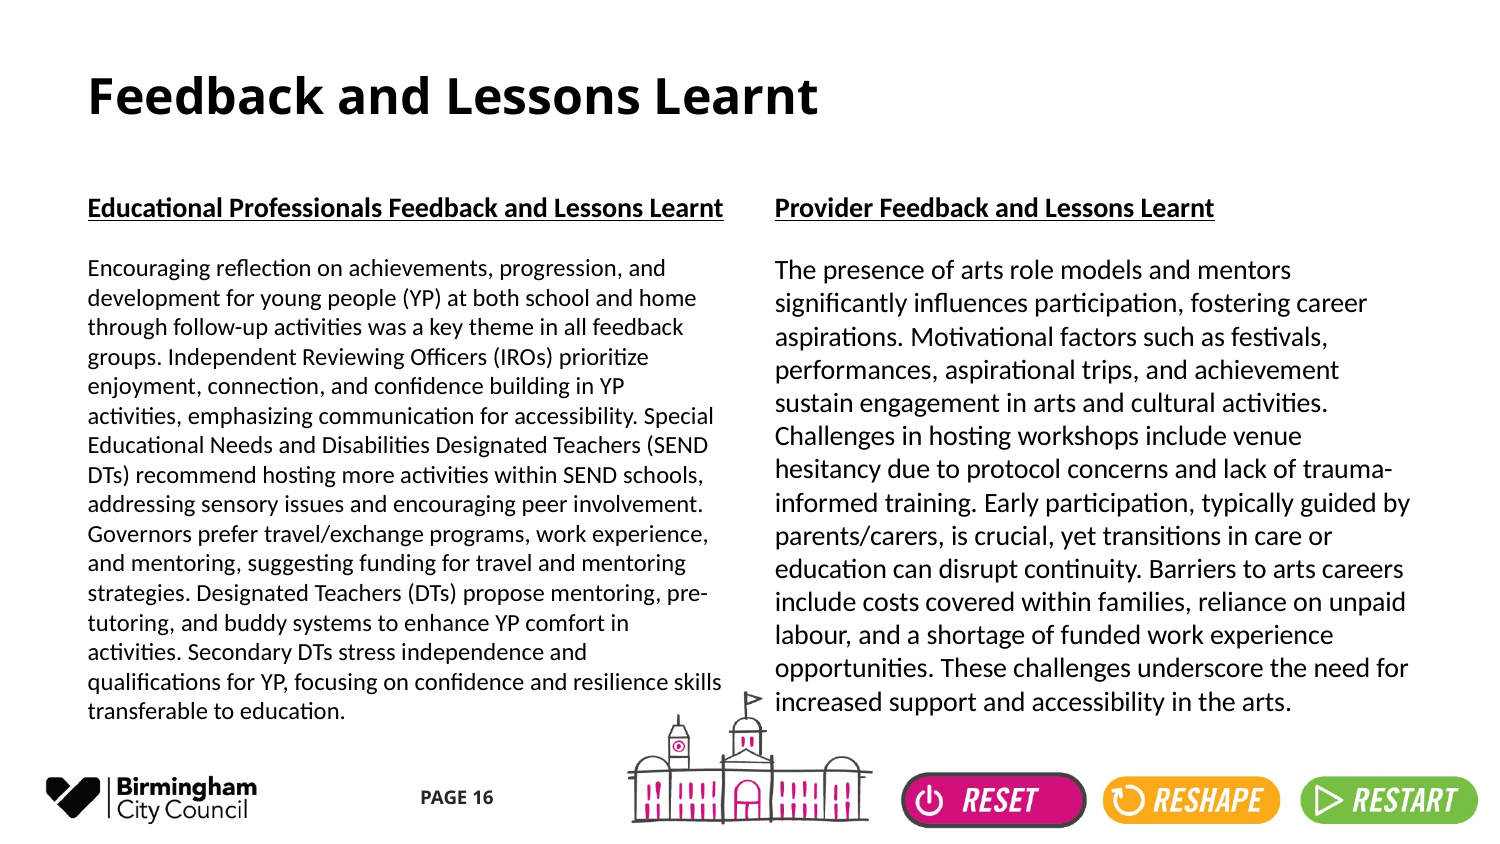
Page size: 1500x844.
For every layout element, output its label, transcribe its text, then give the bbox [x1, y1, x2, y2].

list Educational Professionals Feedback and Lessons Learnt [75, 166, 738, 245]
list Provider Feedback and Lessons Learnt [761, 166, 1425, 245]
picture [0, 0, 1500, 844]
list The presence of arts role models and mentors significantly influences participation, fostering career aspirations. Motivational factors such as festivals, performances, aspirational trips, and achievement sustain engagement in arts and cultural activities. Challenges in hosting workshops include venue hesitancy due to protocol concerns and lack of trauma-informed training. Early participation, typically guided by parents/carers, is crucial, yet transitions in care or education can disrupt continuity. Barriers to arts careers include costs covered within families, reliance on unpaid labour, and a shortage of funded work experience opportunities. These challenges underscore the need for increased support and accessibility in the arts. [761, 245, 1425, 732]
title Feedback and Lessons Learnt [75, 33, 1425, 157]
list Encouraging reflection on achievements, progression, and development for young people (YP) at both school and home through follow-up activities was a key theme in all feedback groups. Independent Reviewing Officers (IROs) prioritize enjoyment, connection, and confidence building in YP activities, emphasizing communication for accessibility. Special Educational Needs and Disabilities Designated Teachers (SEND DTs) recommend hosting more activities within SEND schools, addressing sensory issues and encouraging peer involvement. Governors prefer travel/exchange programs, work experience, and mentoring, suggesting funding for travel and mentoring strategies. Designated Teachers (DTs) propose mentoring, pre-tutoring, and buddy systems to enhance YP comfort in activities. Secondary DTs stress independence and qualifications for YP, focusing on confidence and resilience skills transferable to education. [75, 245, 738, 732]
